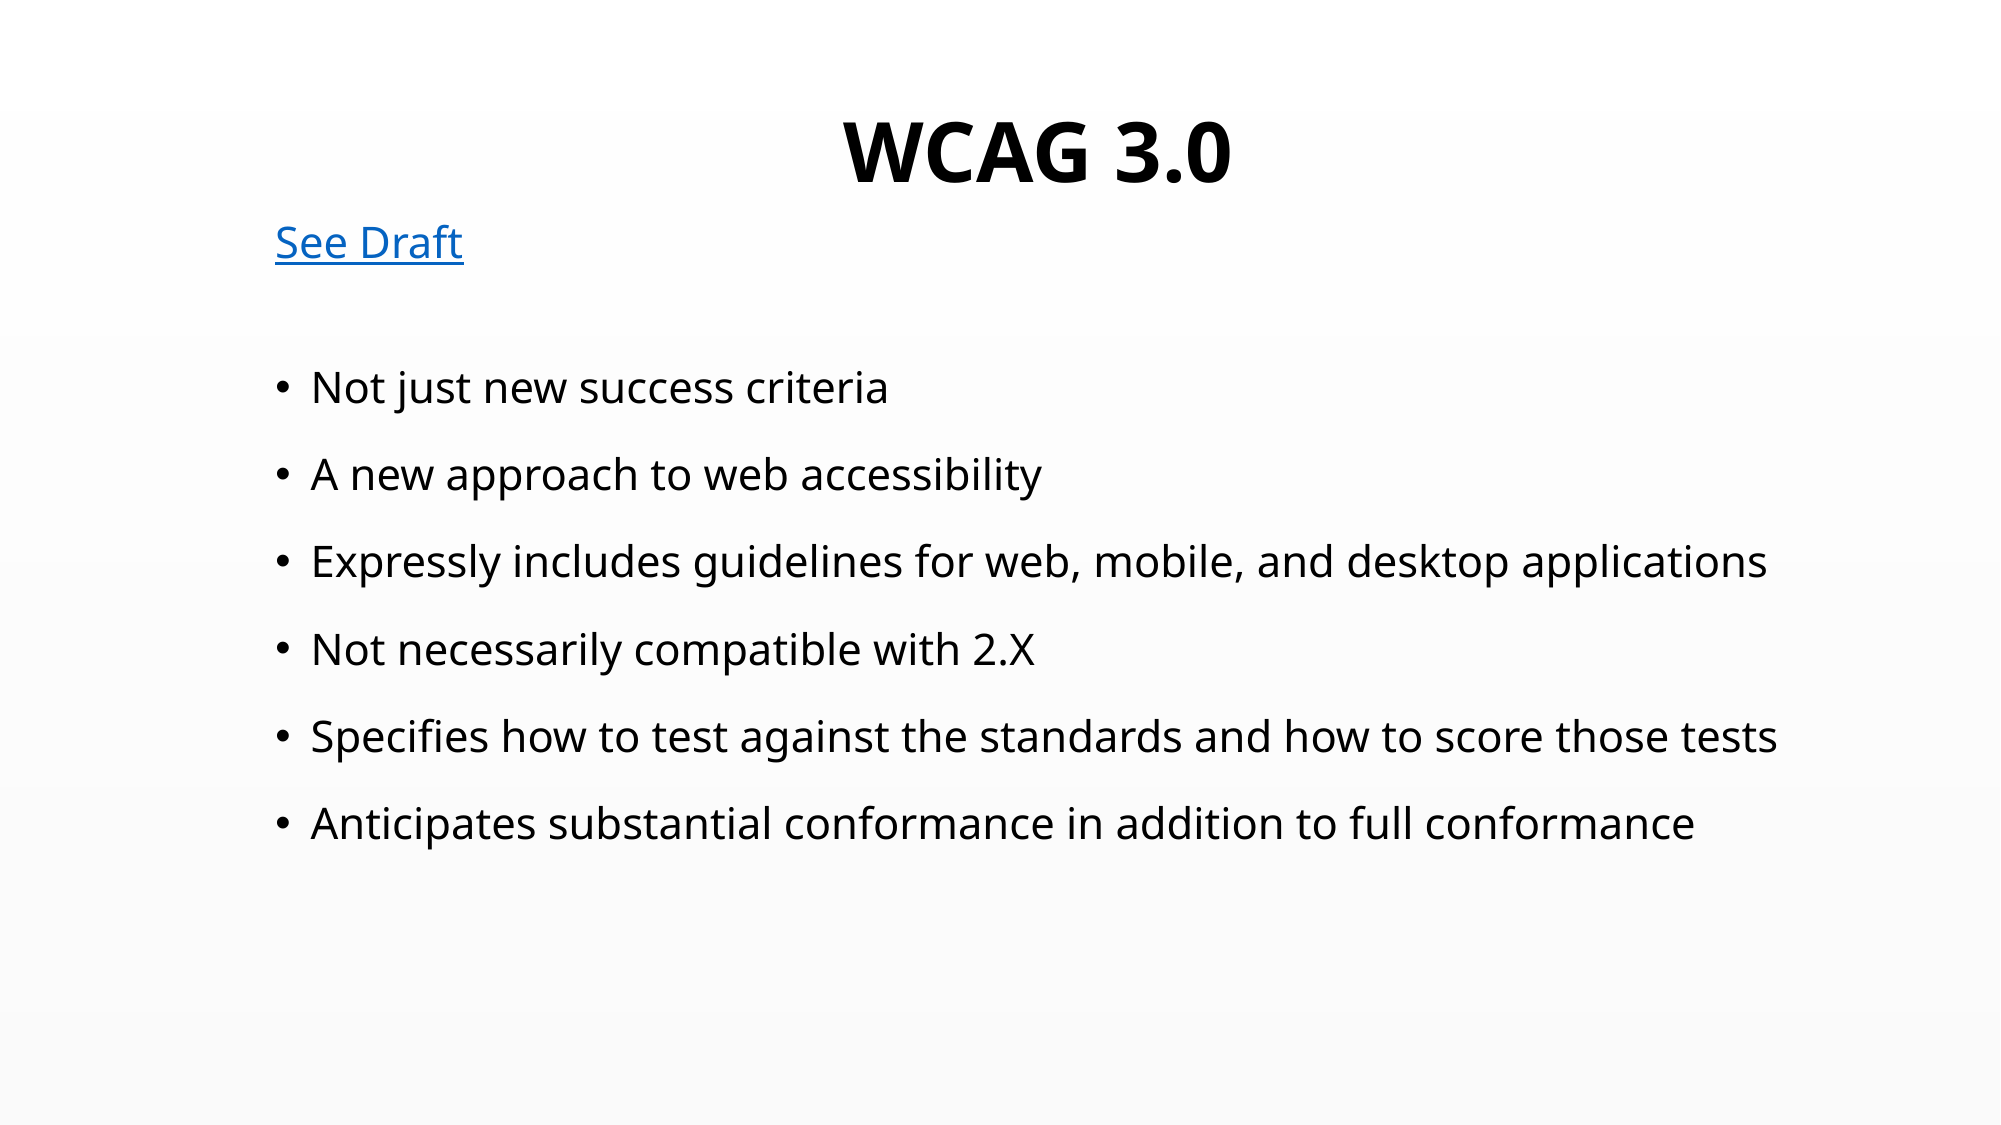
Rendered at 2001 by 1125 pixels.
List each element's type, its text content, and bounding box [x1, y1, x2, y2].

title WCAG 3.0 [189, 102, 1888, 208]
list See Draft Not just new success criteria A new approach to web accessibility Expressly includes guidelines for web, mobile, and desktop applications Not necessarily compatible with 2.X Specifies how to test against the standards and how to score those tests Anticipates substantial conformance in addition to full conformance [189, 208, 1888, 970]
